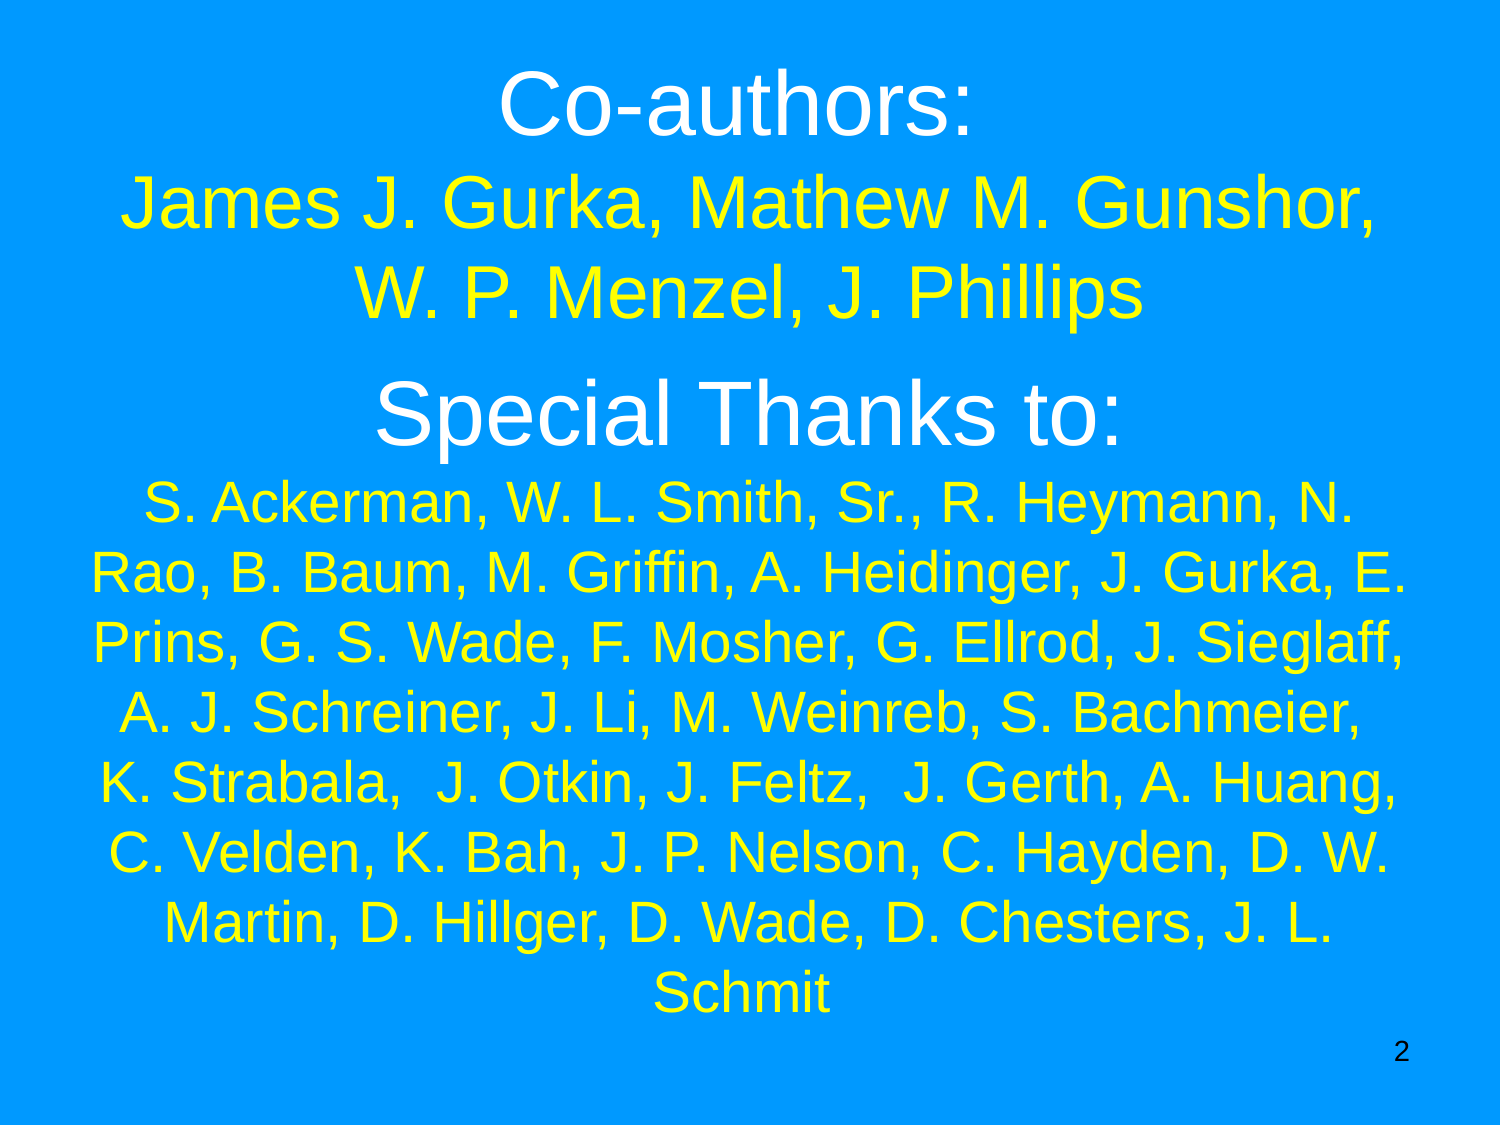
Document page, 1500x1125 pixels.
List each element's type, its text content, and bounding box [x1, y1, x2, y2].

slide_number 2 [1074, 1024, 1425, 1103]
text_box Special Thanks to: S. Ackerman, W. L. Smith, Sr., R. Heymann, N. Rao, B. Baum, M. Griffin, A. Heidinger, J. Gurka, E. Prins, G. S. Wade, F. Mosher, G. Ellrod, J. Sieglaff, A. J. Schreiner, J. Li, M. Weinreb, S. Bachmeier, K. Strabala, J. Otkin, J. Feltz, J. Gerth, A. Huang, C. Velden, K. Bah, J. P. Nelson, C. Hayden, D. W. Martin, D. Hillger, D. Wade, D. Chesters, J. L. Schmit [74, 650, 1425, 838]
title Co-authors: James J. Gurka, Mathew M. Gunshor, W. P. Menzel, J. Phillips [75, 149, 1425, 338]
